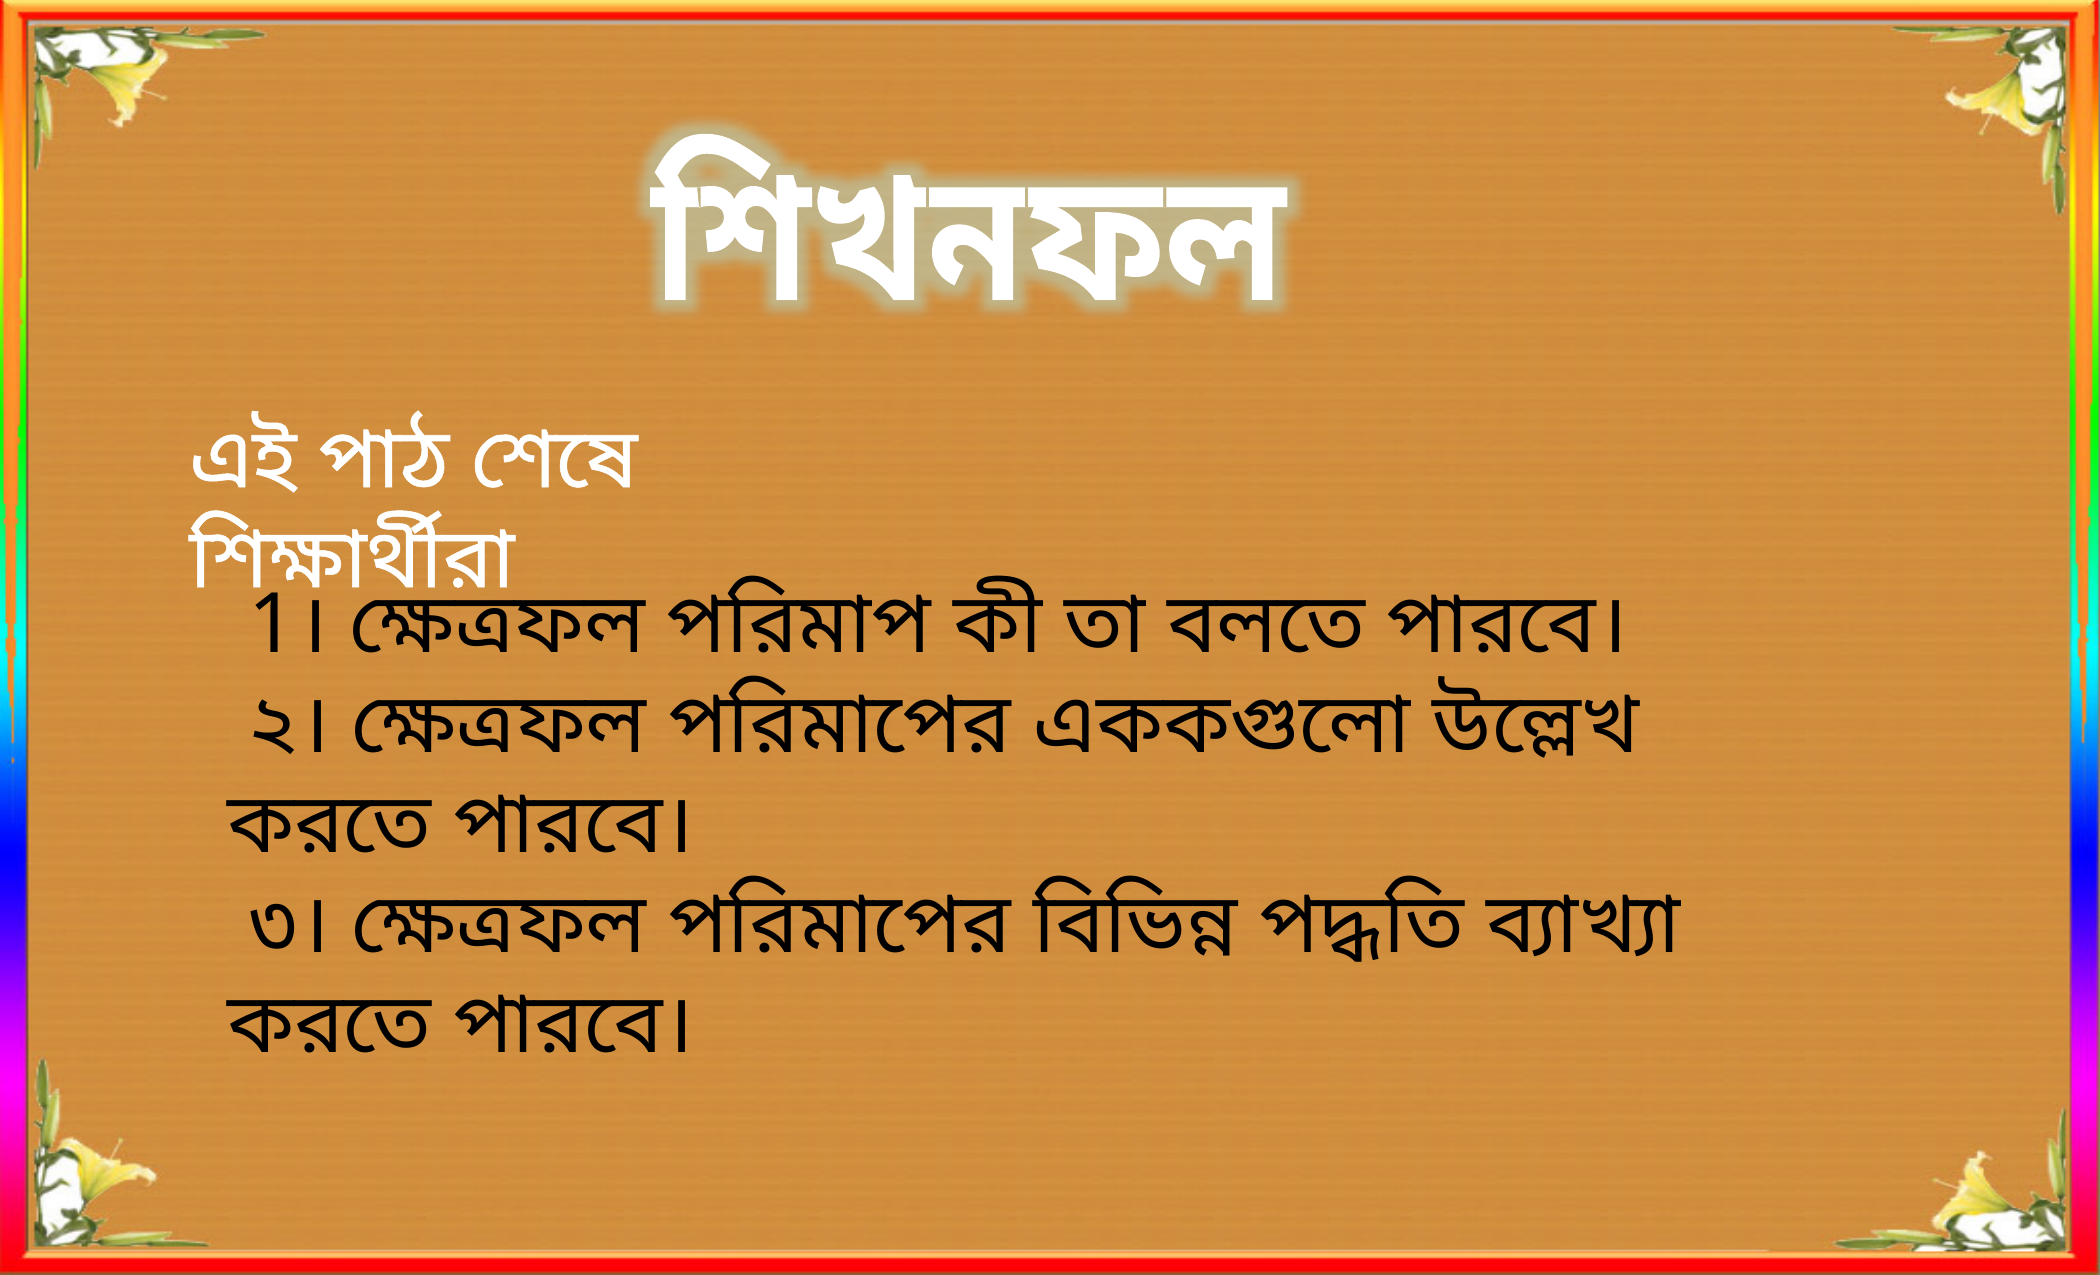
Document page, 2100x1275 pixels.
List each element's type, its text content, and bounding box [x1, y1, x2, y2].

text_box 1। ক্ষেত্রফল পরিমাপ কী তা বলতে পারবে। ২। ক্ষেত্রফল পরিমাপের এককগুলো উল্লেখ করতে পারবে। ৩। ক্ষেত্রফল পরিমাপের বিভিন্ন পদ্ধতি ব্যাখ্যা করতে পারবে। [212, 561, 1838, 1077]
text_box এই পাঠ শেষে শিক্ষার্থীরা [174, 396, 912, 611]
picture [0, 0, 2100, 1275]
text_box শিখনফল [647, 131, 1290, 302]
